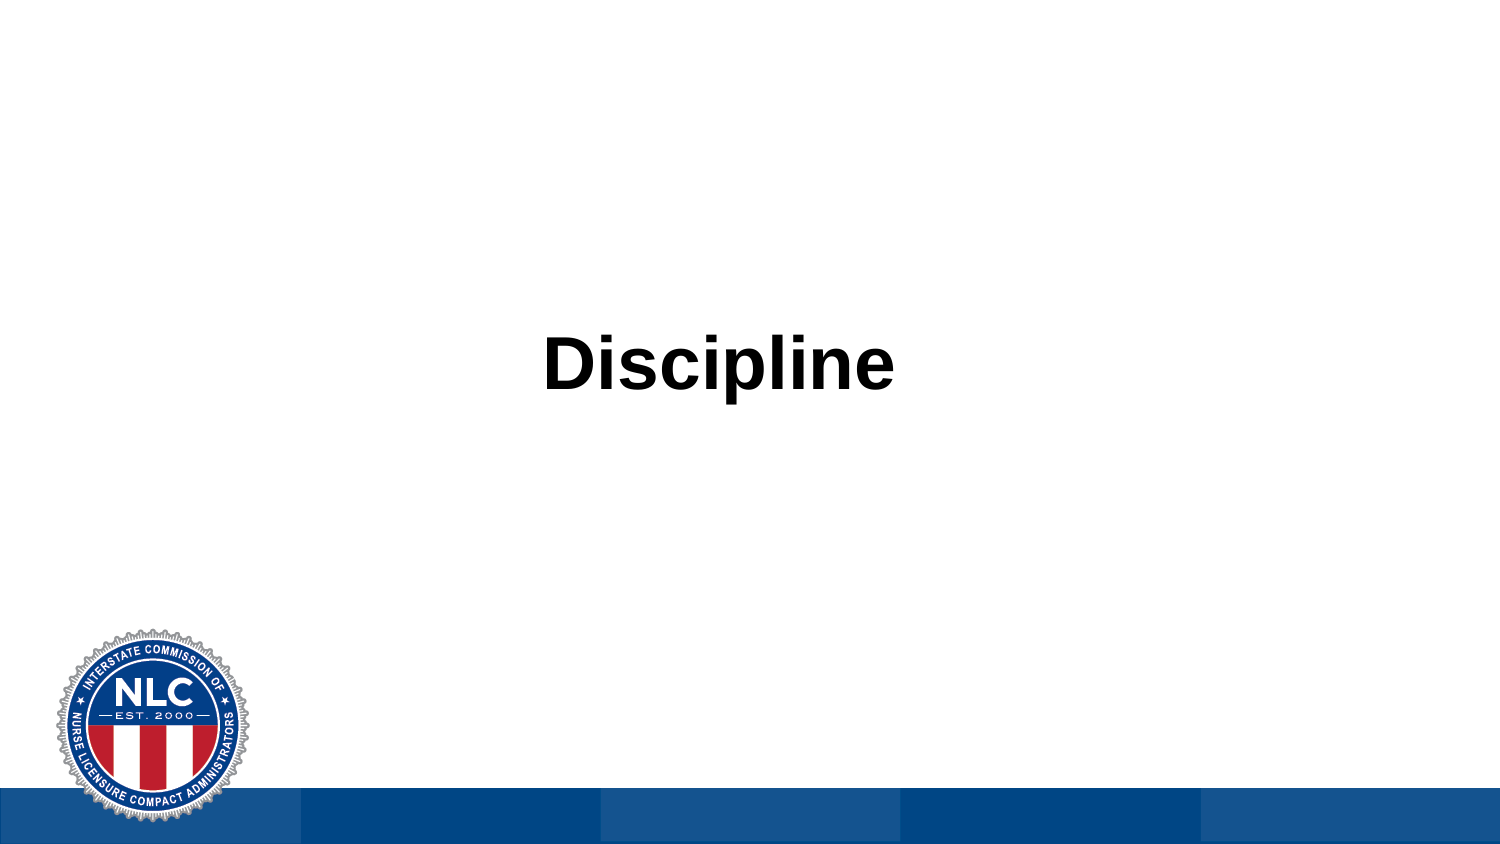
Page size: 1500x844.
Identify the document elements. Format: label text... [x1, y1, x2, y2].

picture [0, 0, 1500, 844]
title Discipline [86, 289, 1363, 430]
